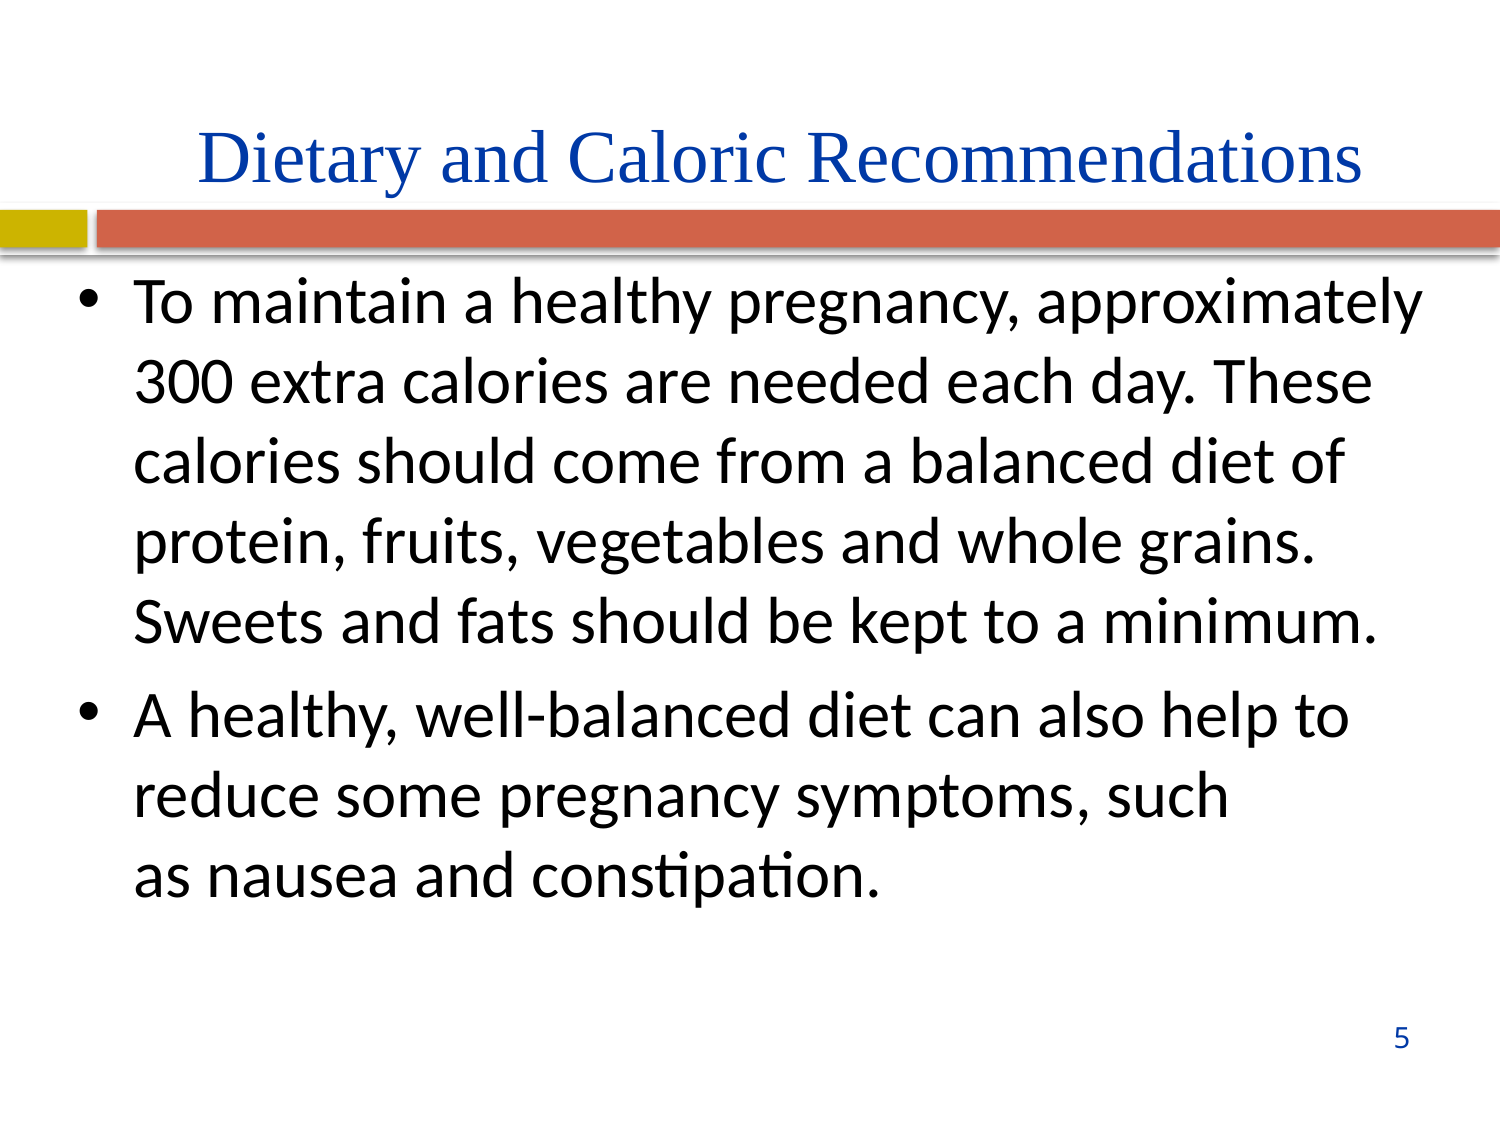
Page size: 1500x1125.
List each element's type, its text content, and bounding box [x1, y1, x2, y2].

text_box Dietary and Caloric Recommendations [62, 99, 1500, 205]
text_box 5 [1074, 1012, 1425, 1073]
text_box To maintain a healthy pregnancy, approximately 300 extra calories are needed each day. These calories should come from a balanced diet of protein, fruits, vegetables and whole grains. Sweets and fats should be kept to a minimum. A healthy, well-balanced diet can also help to reduce some pregnancy symptoms, such as nausea and constipation. [62, 249, 1444, 1050]
